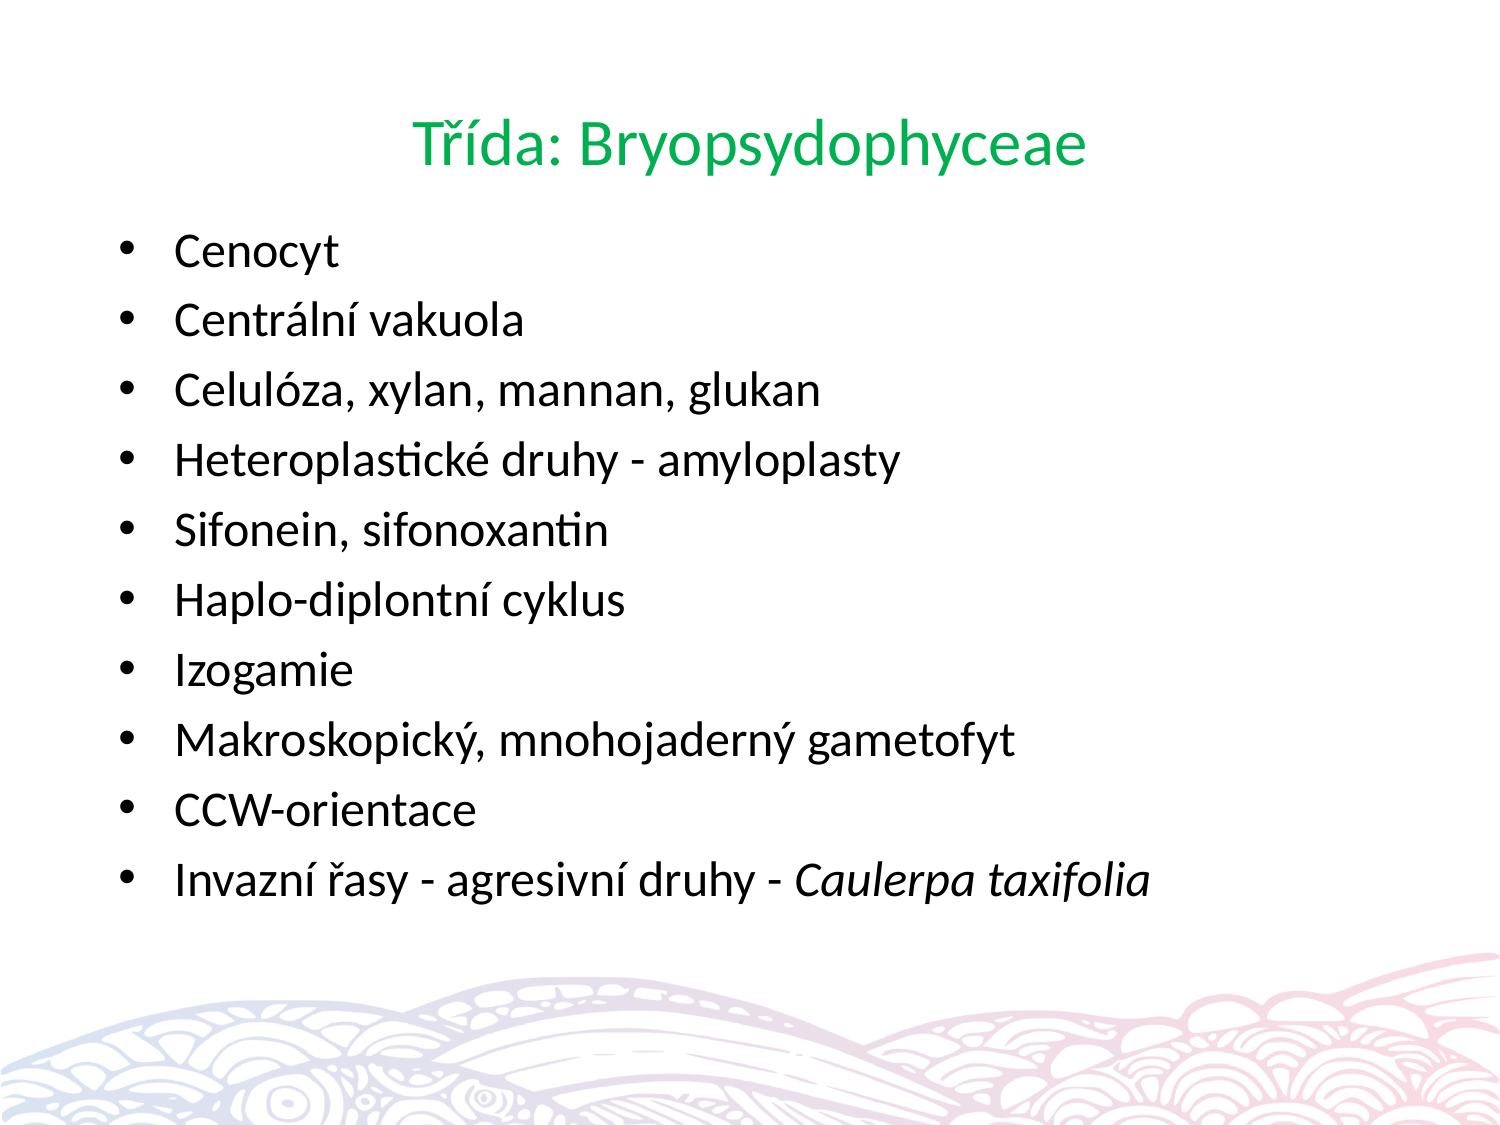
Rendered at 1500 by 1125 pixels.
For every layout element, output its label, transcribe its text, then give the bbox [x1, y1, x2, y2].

list Cenocyt Centrální vakuola Celulóza, xylan, mannan, glukan Heteroplastické druhy - amyloplasty Sifonein, sifonoxantin Haplo-diplontní cyklus Izogamie Makroskopický, mnohojaderný gametofyt CCW-orientace Invazní řasy - agresivní druhy - Caulerpa taxifolia [103, 233, 1415, 950]
title Třída: Bryopsydophyceae [75, 45, 1425, 233]
picture [0, 951, 1500, 1125]
text_box [206, 233, 325, 269]
